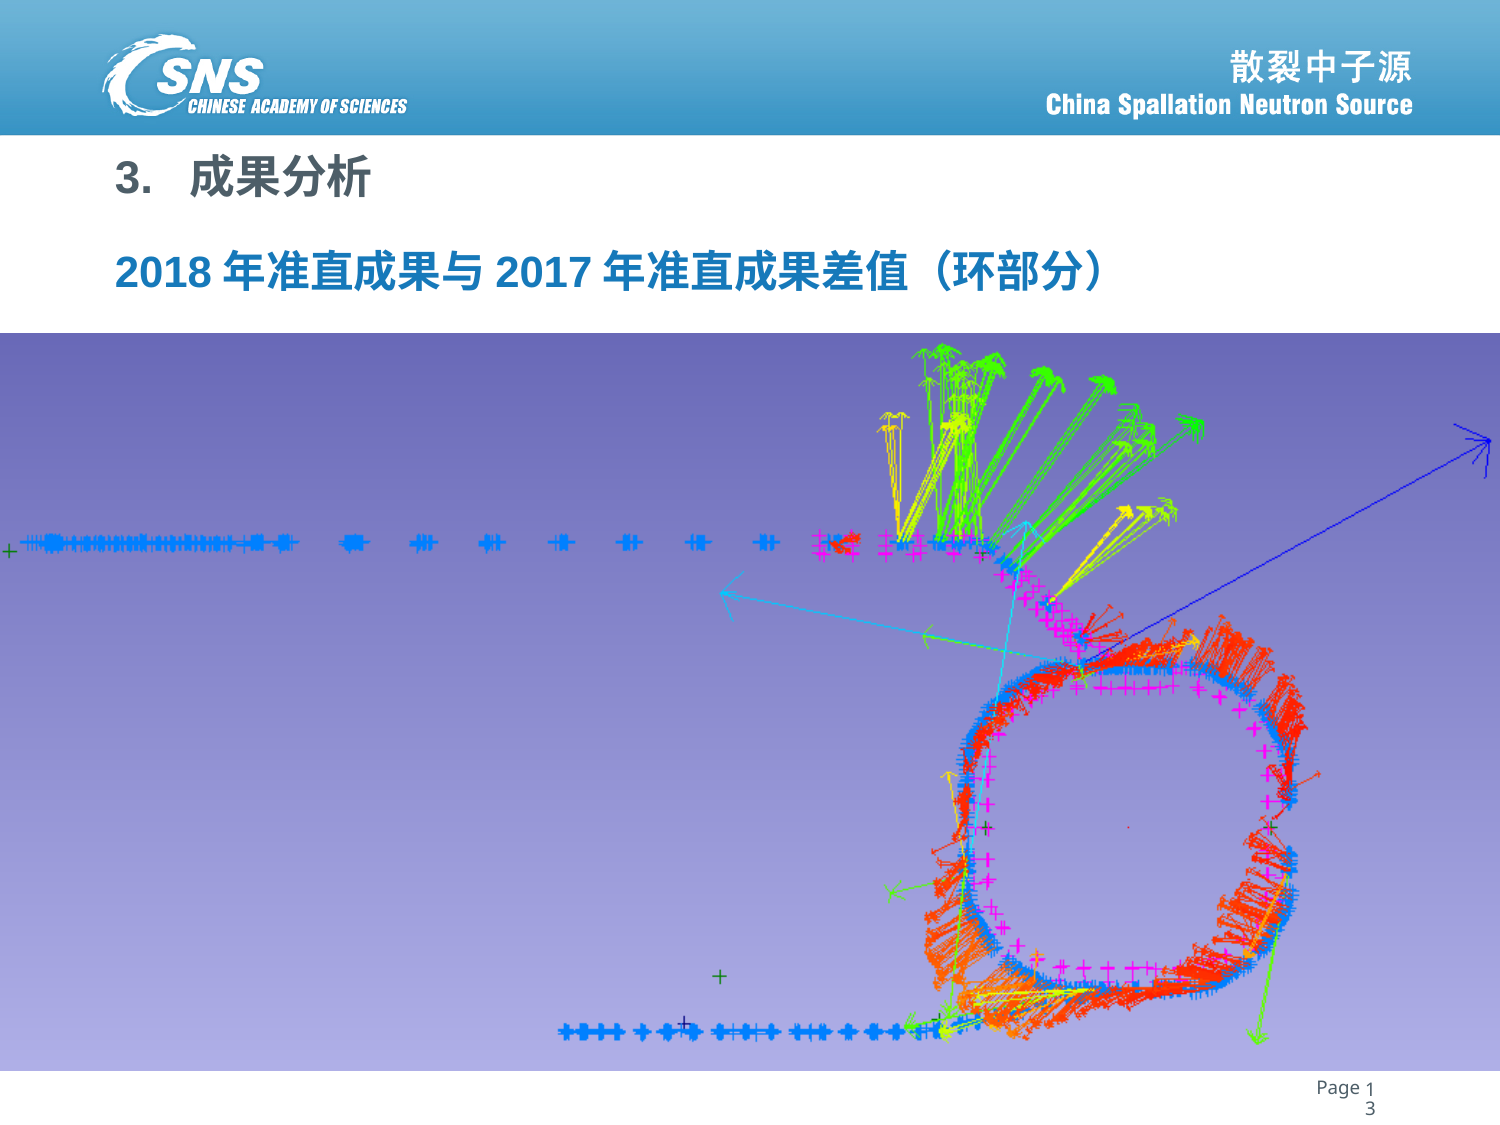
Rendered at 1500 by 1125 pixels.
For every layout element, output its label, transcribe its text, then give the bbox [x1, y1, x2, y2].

title 3. 成果分析 [99, 137, 1125, 213]
list 2018年准直成果与2017年准直成果差值（环部分） [99, 225, 1436, 331]
slide_number 13 [1349, 1079, 1400, 1101]
picture [0, 0, 1500, 1125]
